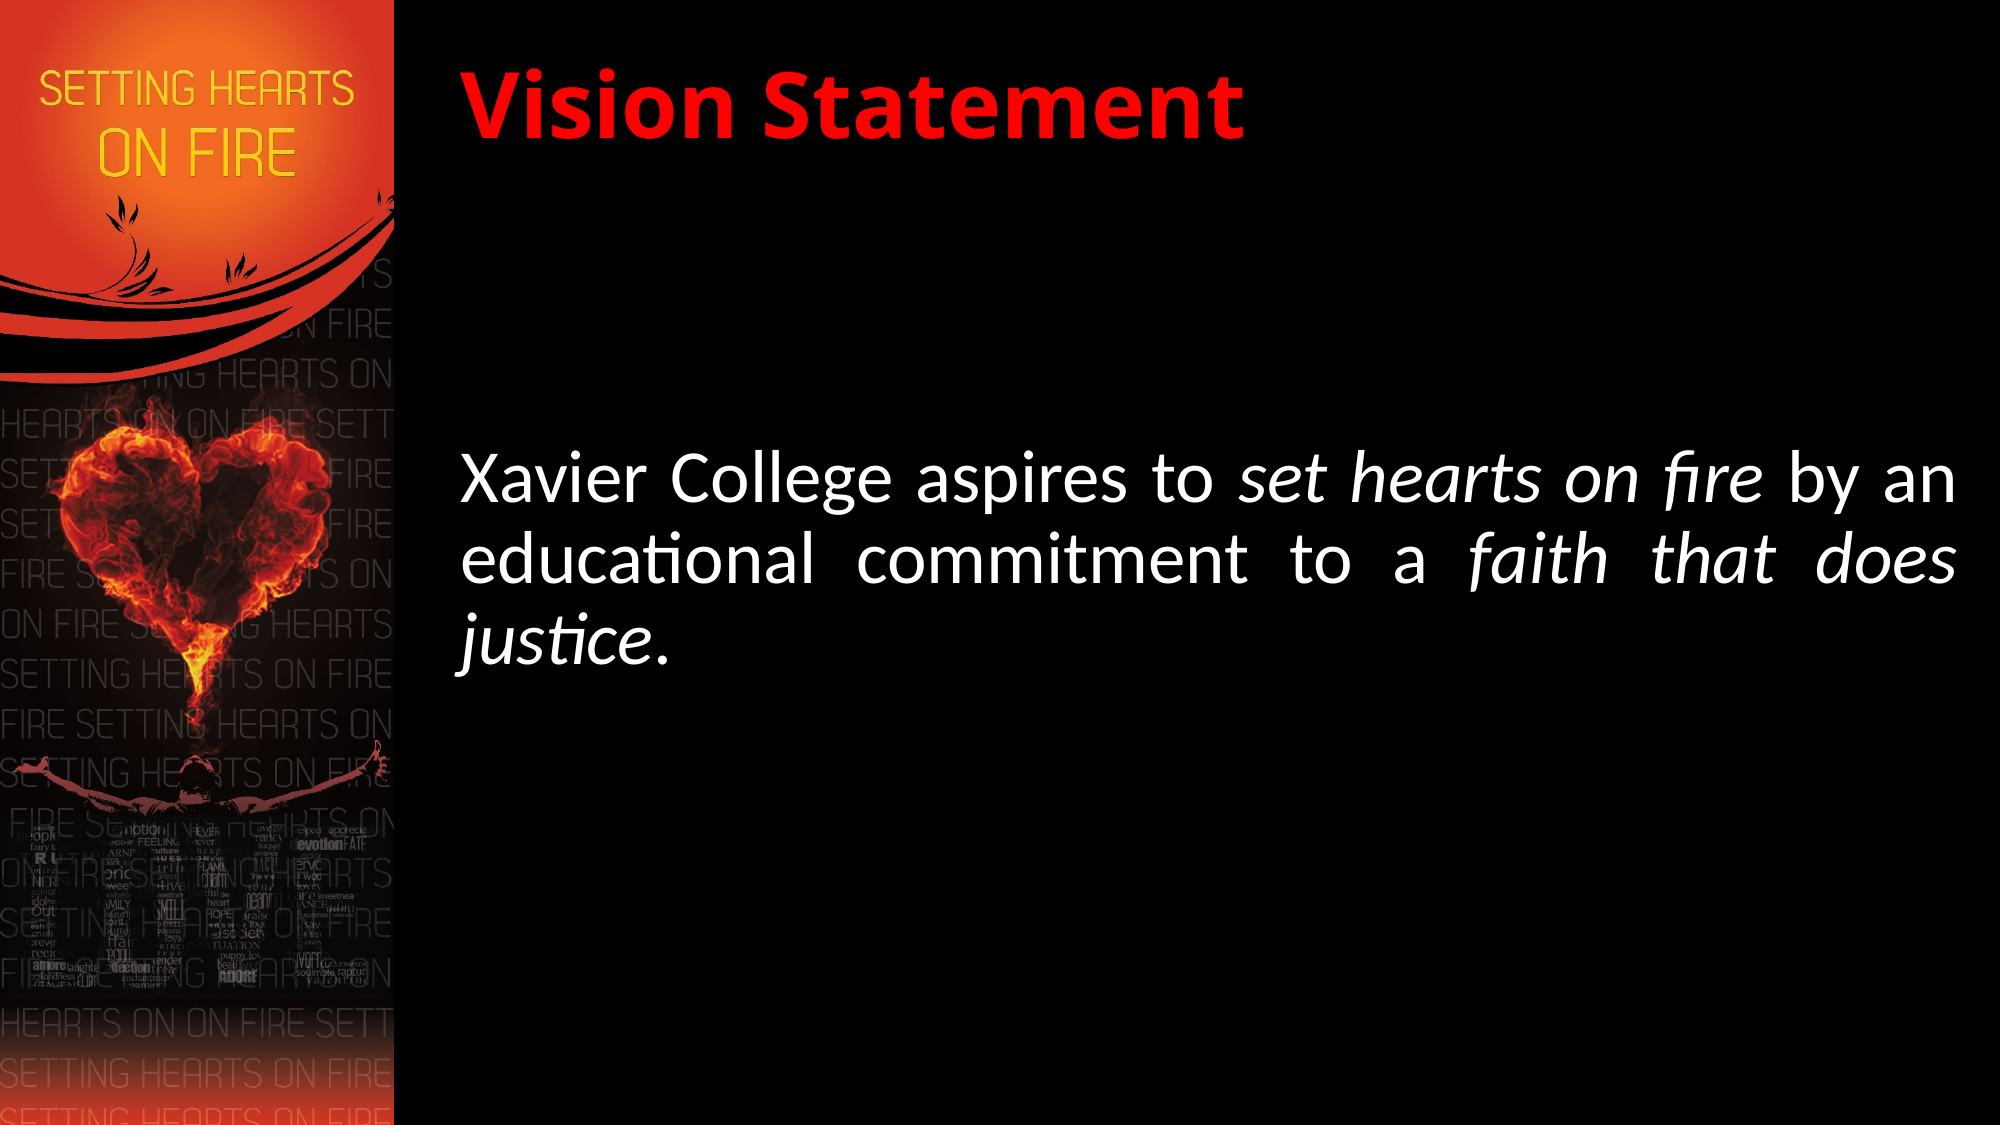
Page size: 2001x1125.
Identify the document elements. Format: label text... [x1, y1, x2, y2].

list Xavier College aspires to set hearts on fire by an educational commitment to a faith that does justice. [445, 299, 1974, 1014]
picture [0, 0, 394, 1125]
text_box Vision Statement [445, 0, 2000, 218]
